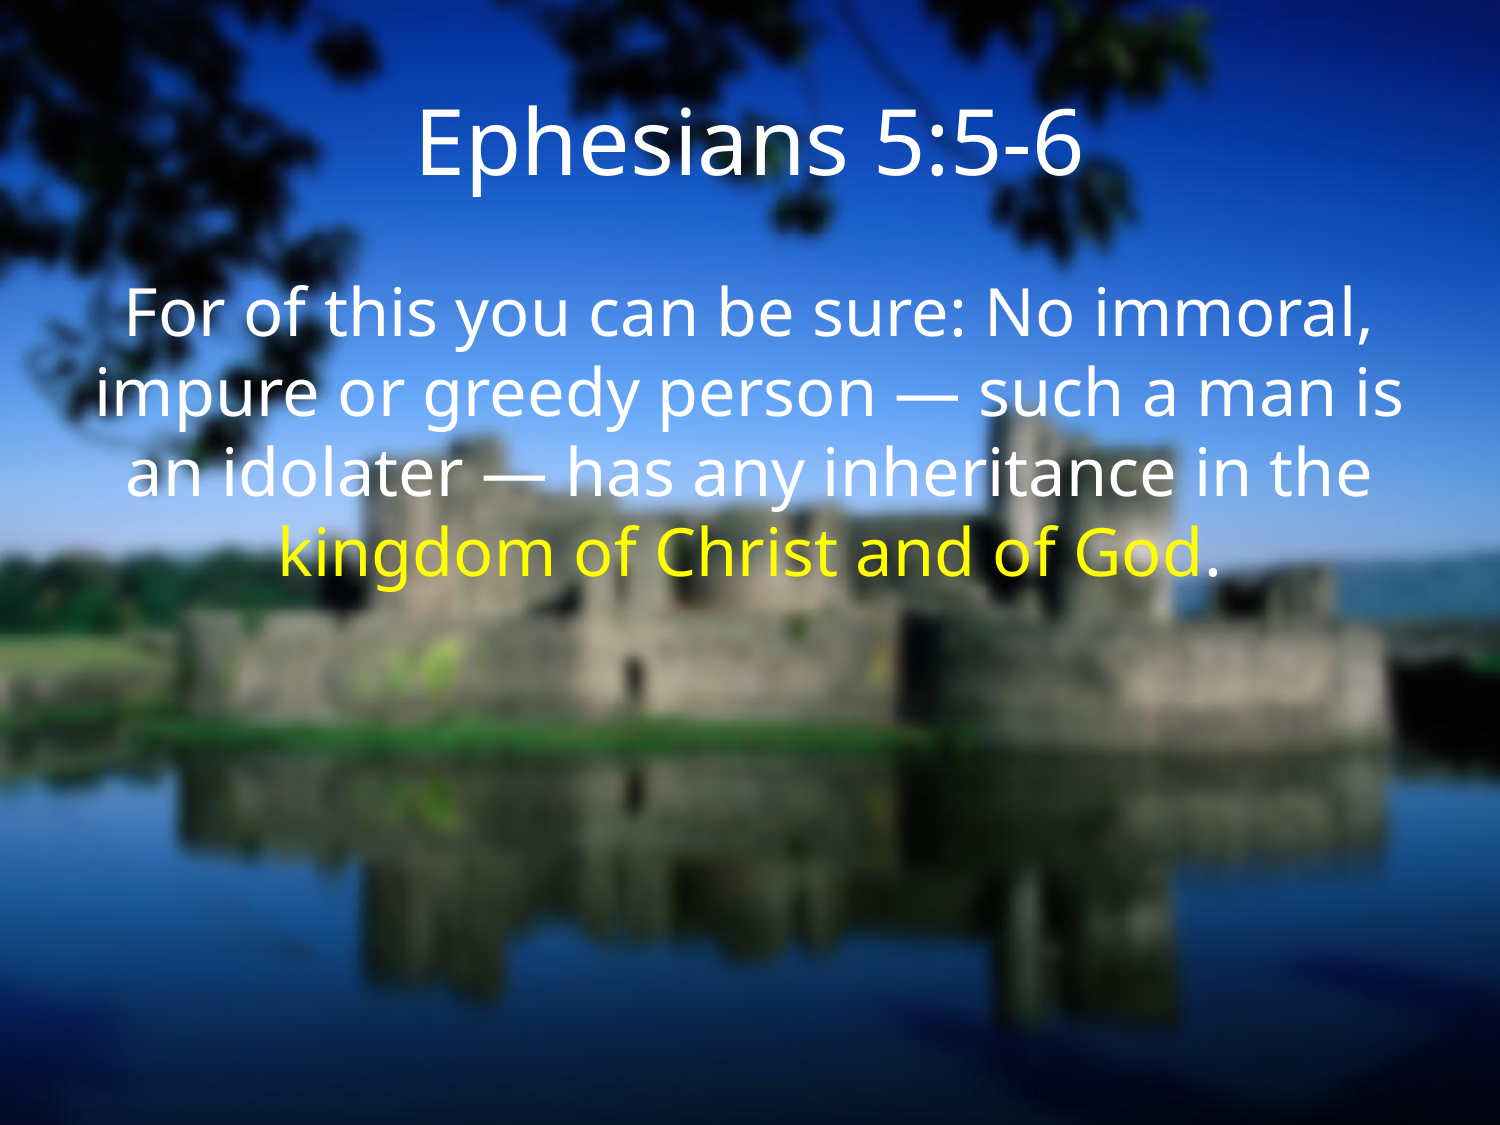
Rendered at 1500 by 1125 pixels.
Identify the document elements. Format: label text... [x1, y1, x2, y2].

picture [0, 0, 1500, 1125]
title Ephesians 5:5-6 [75, 45, 1425, 233]
list For of this you can be sure: No immoral, impure or greedy person — such a man is an idolater — has any inheritance in the kingdom of Christ and of God. [75, 262, 1425, 1005]
